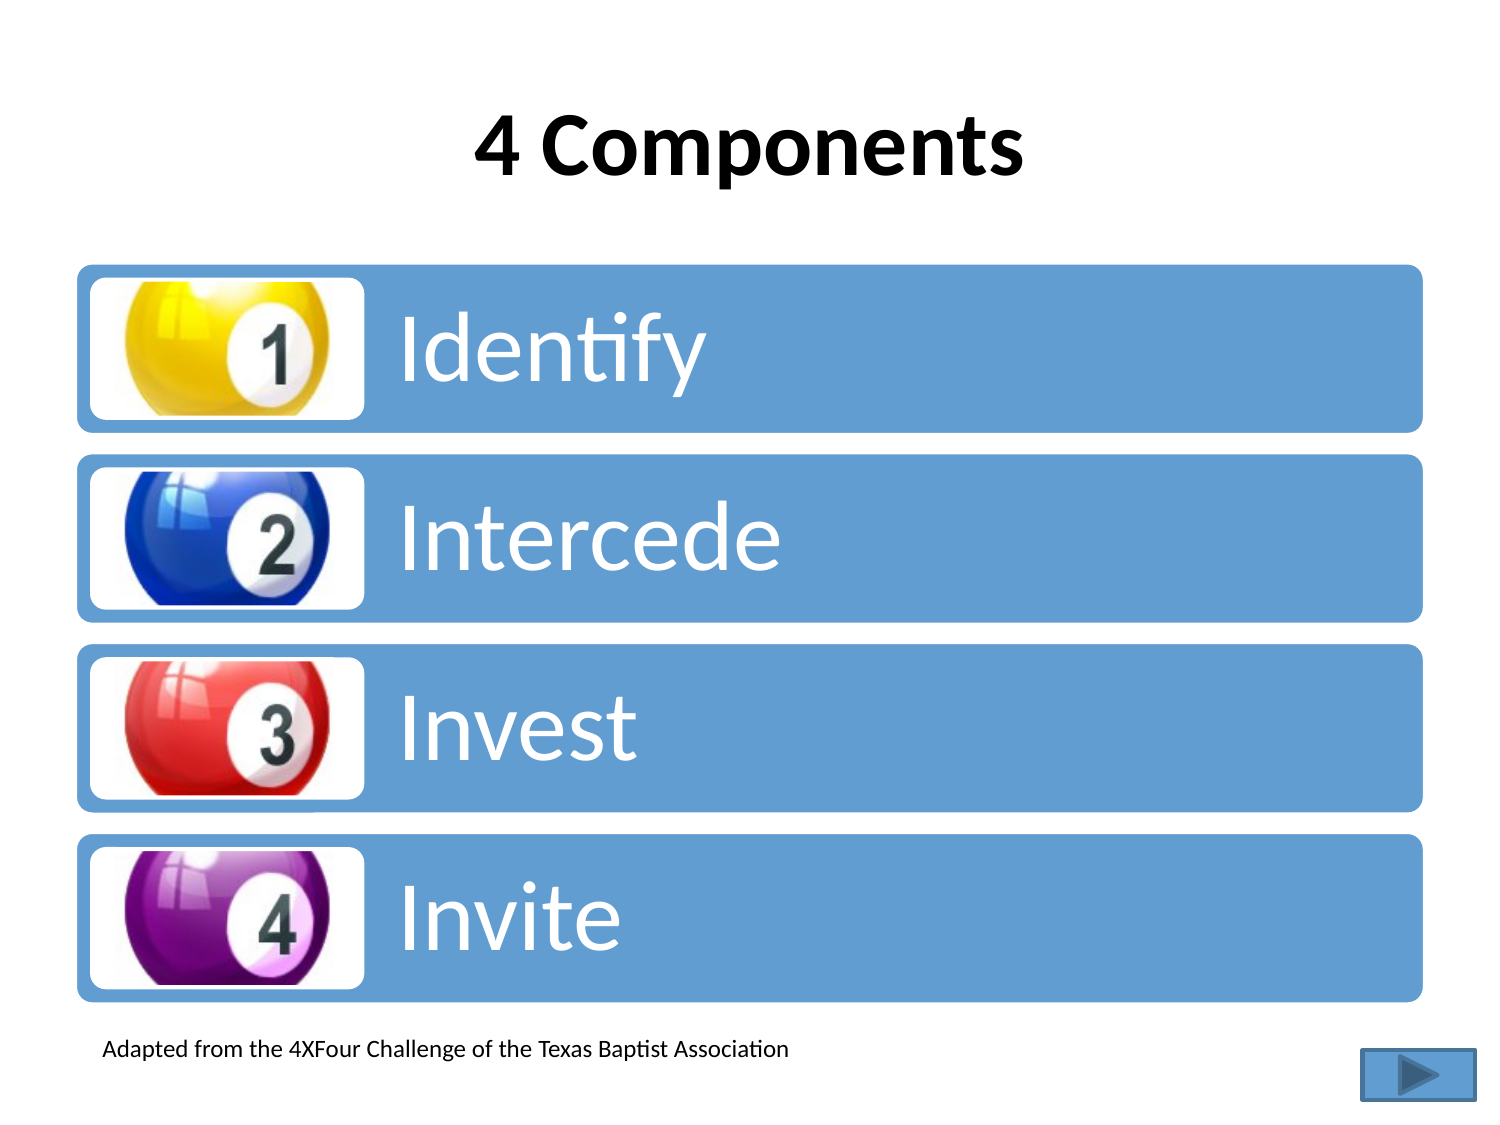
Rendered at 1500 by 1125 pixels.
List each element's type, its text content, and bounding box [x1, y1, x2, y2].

text_box Adapted from the 4XFour Challenge of the Texas Baptist Association [87, 1025, 1125, 1070]
title 4 Components [75, 45, 1425, 233]
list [74, 262, 1426, 1006]
text_box [1360, 1048, 1477, 1102]
